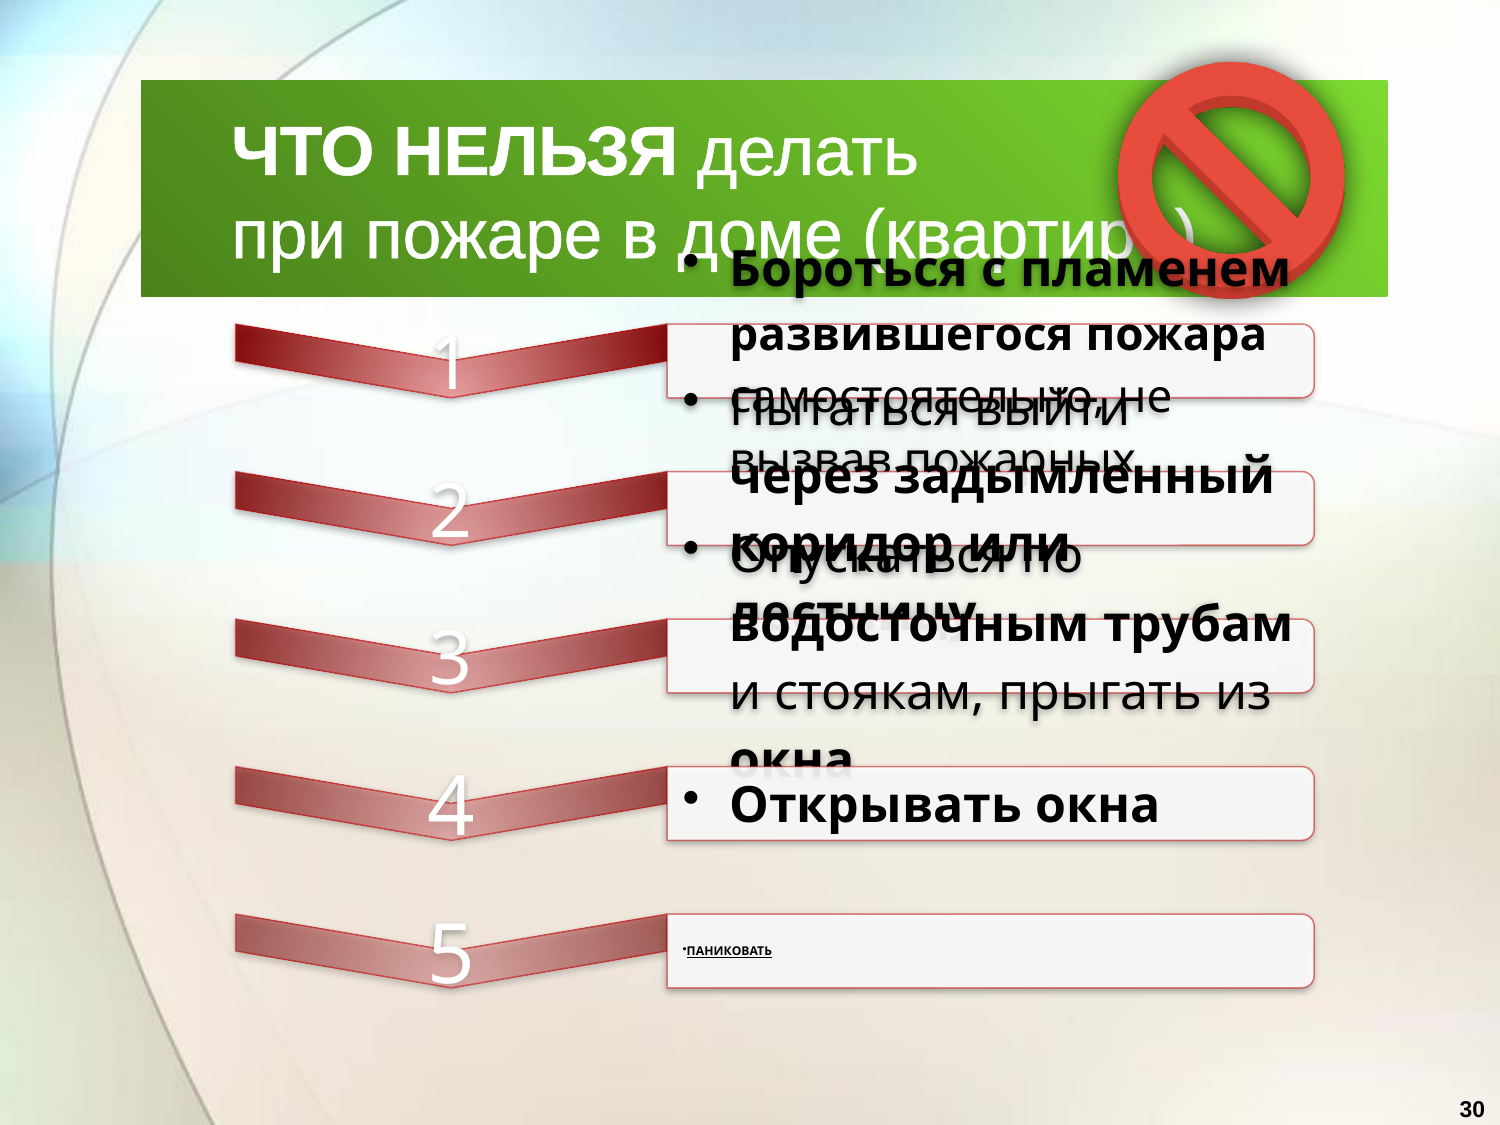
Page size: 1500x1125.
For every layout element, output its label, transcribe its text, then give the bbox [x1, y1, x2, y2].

text_box ЧТО НЕЛЬЗЯ делать при пожаре в доме (квартире) [141, 80, 1073, 297]
picture [0, 0, 1500, 1125]
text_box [235, 323, 1315, 989]
slide_number 30 [1187, 1087, 1500, 1125]
